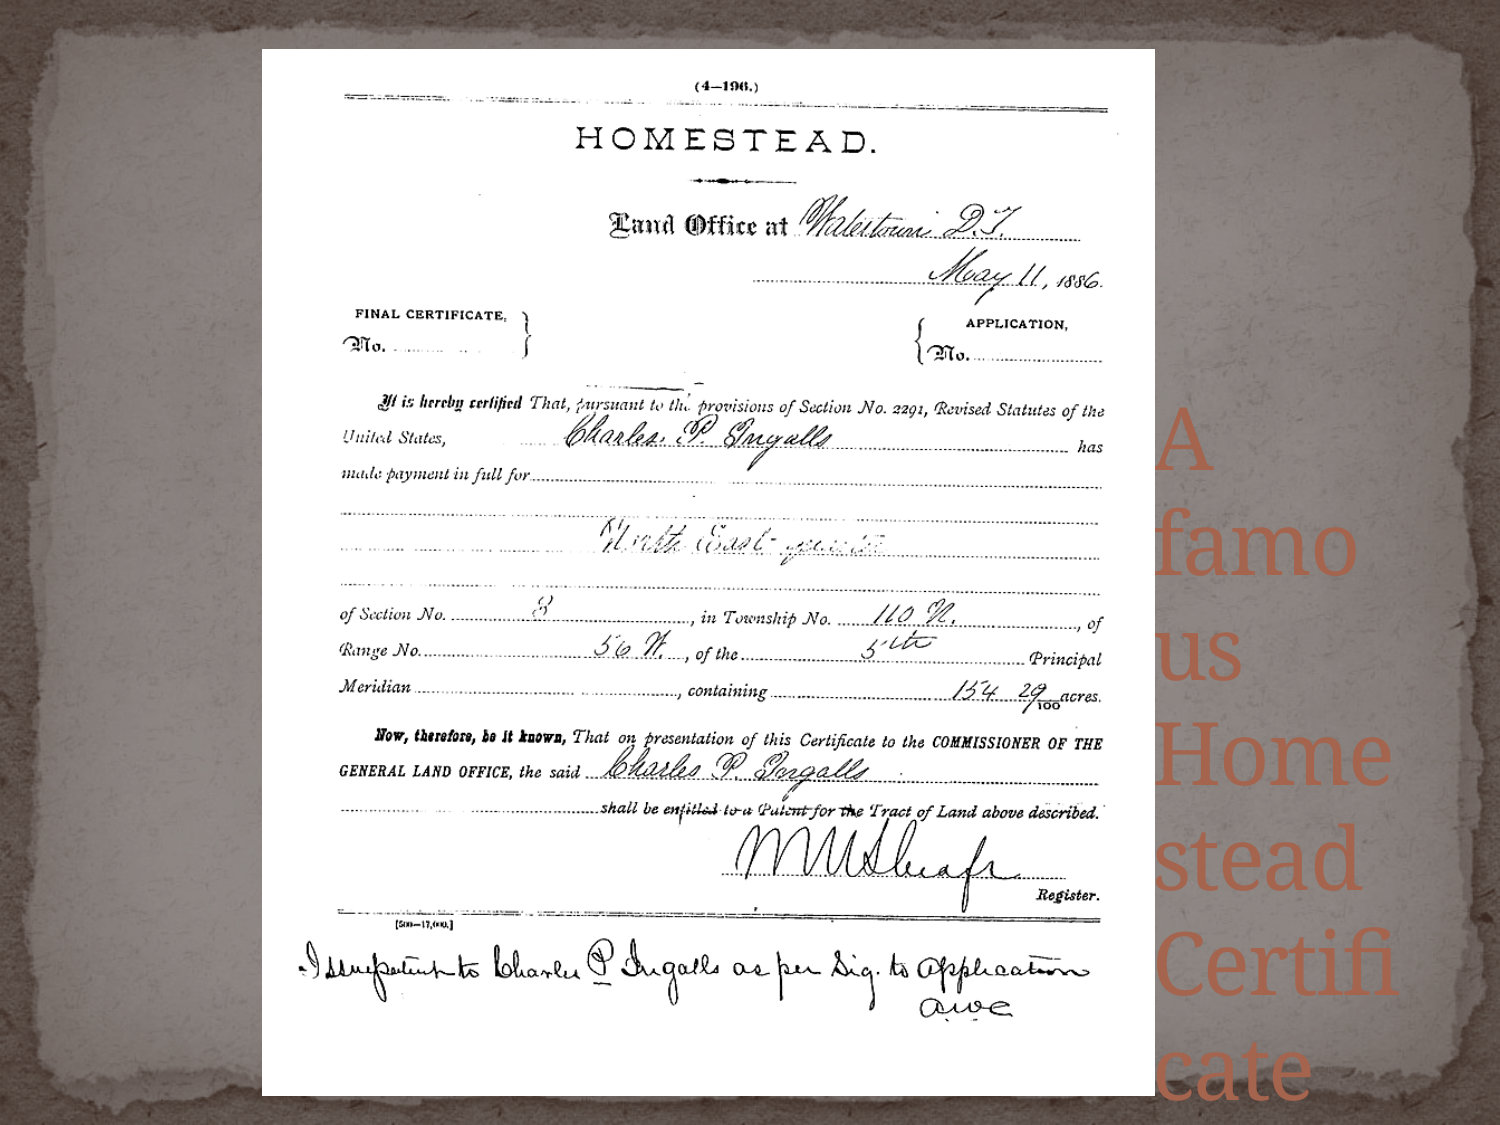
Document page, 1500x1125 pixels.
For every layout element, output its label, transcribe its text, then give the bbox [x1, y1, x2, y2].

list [265, 52, 1153, 1094]
title A famous Homestead Certificate [1137, 0, 1425, 1125]
